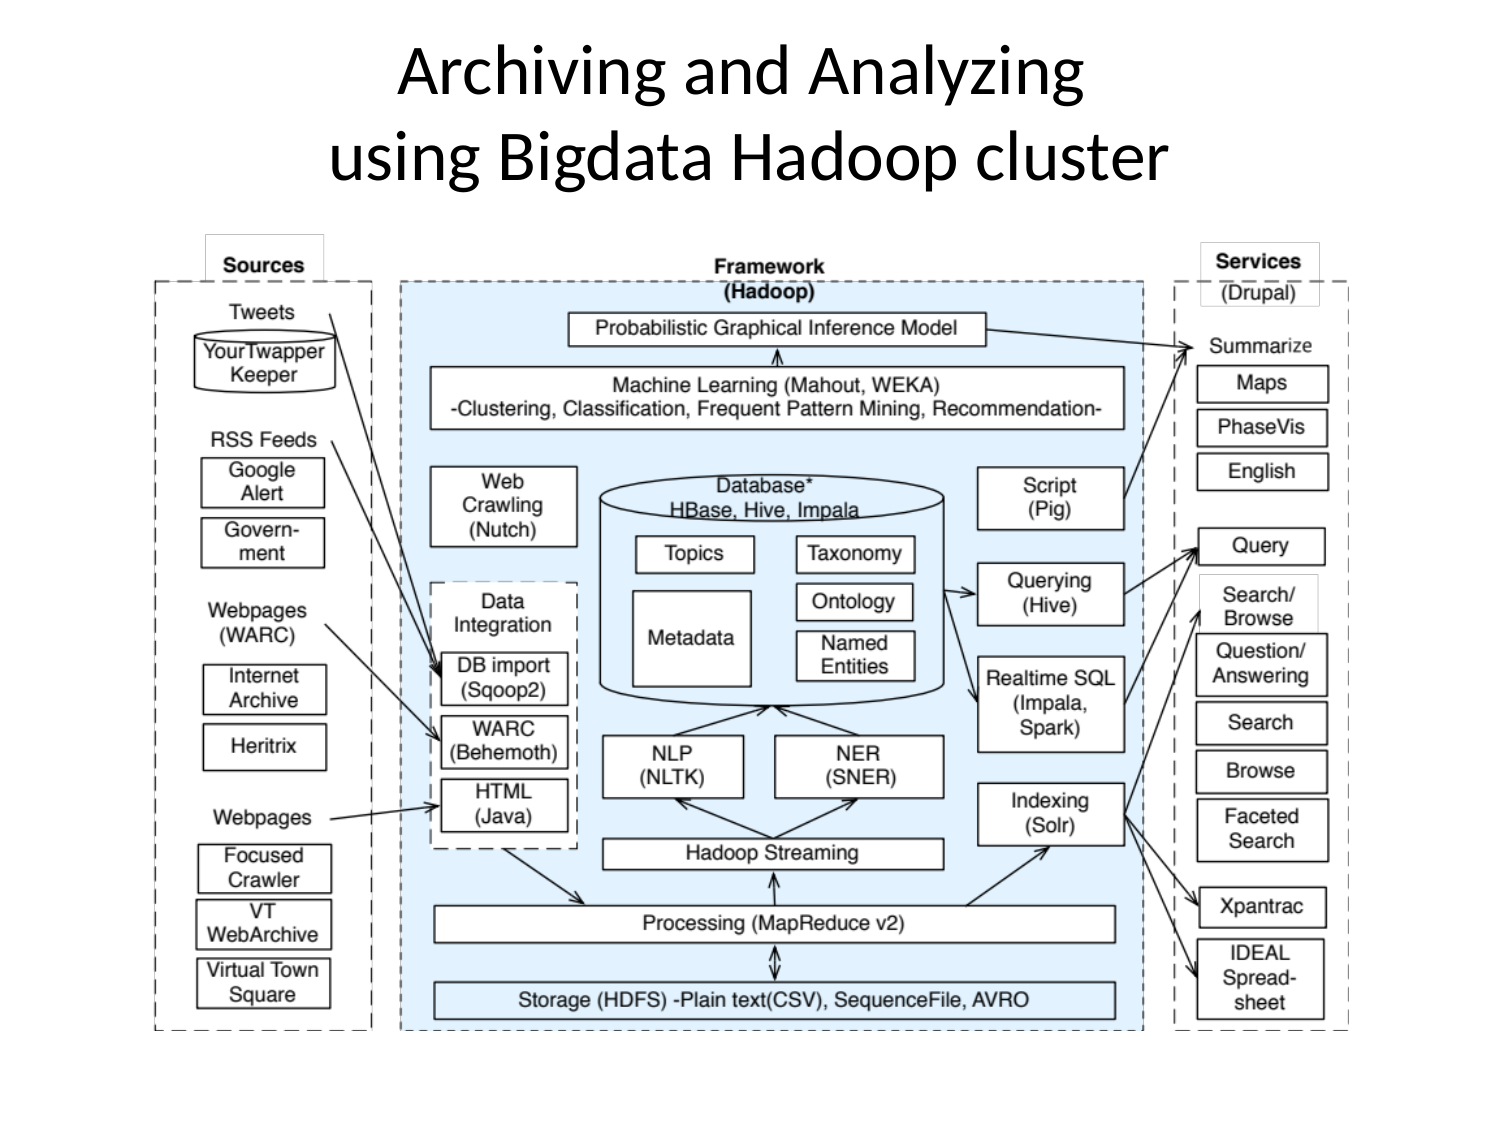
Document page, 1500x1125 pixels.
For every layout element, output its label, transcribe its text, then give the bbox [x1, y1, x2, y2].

picture [150, 232, 1350, 1031]
title Archiving and Analyzing using Bigdata Hadoop cluster [75, 15, 1425, 203]
